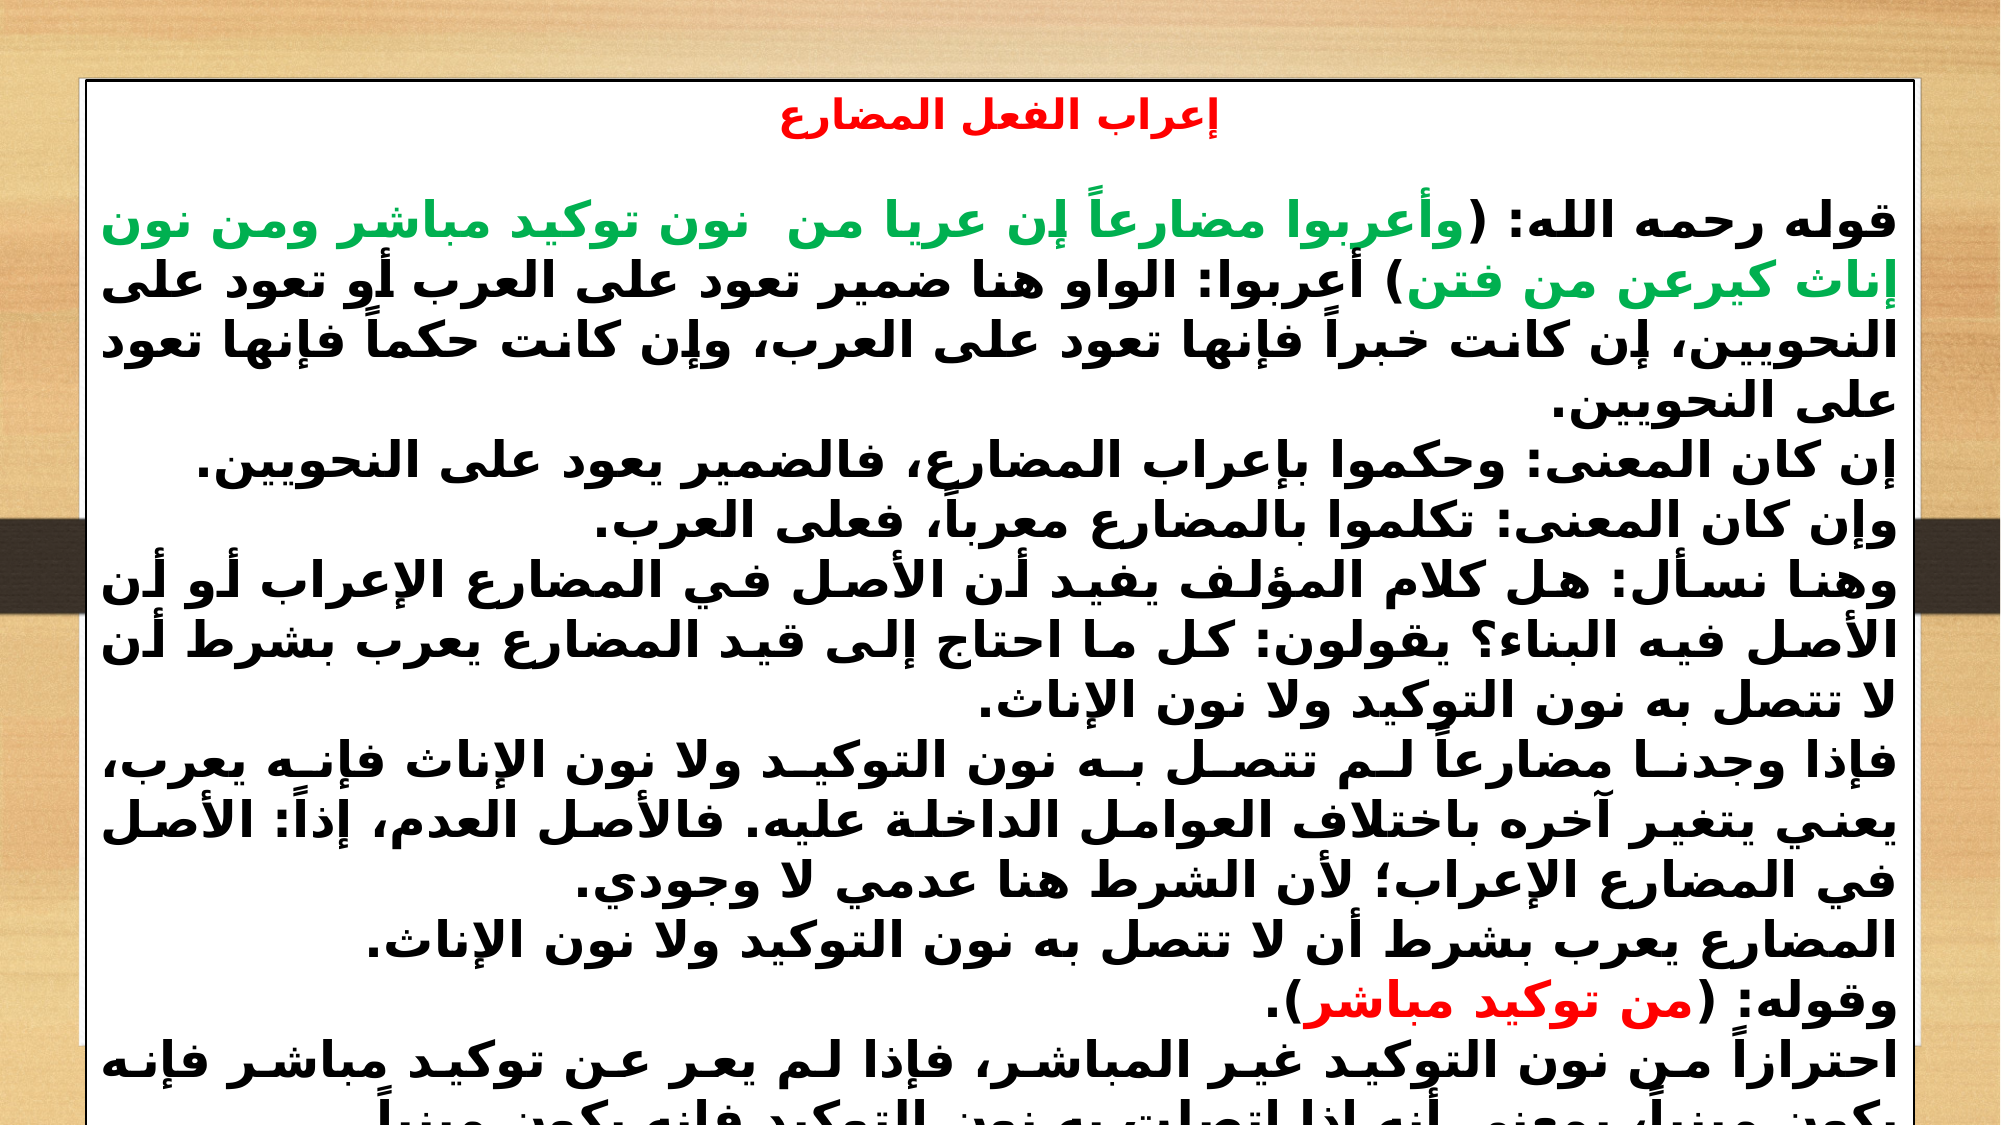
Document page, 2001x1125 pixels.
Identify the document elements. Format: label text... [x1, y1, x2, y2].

picture [0, 0, 2001, 1125]
text_box إعراب الفعل المضارع قوله رحمه الله: (وأعربوا مضارعاً إن عريا من نون توكيد مباشر ومن نون إناث كيرعن من فتن) أعربوا: الواو هنا ضمير تعود على العرب أو تعود على النحويين، إن كانت خبراً فإنها تعود على العرب، وإن كانت حكماً فإنها تعود على النحويين. إن كان المعنى: وحكموا بإعراب المضارع، فالضمير يعود على النحويين. وإن كان المعنى: تكلموا بالمضارع معرباً، فعلى العرب. وهنا نسأل: هل كلام المؤلف يفيد أن الأصل في المضارع الإعراب أو أن الأصل فيه البناء؟ يقولون: كل ما احتاج إلى قيد المضارع يعرب بشرط أن لا تتصل به نون التوكيد ولا نون الإناث. فإذا وجدنا مضارعاً لم تتصل به نون التوكيد ولا نون الإناث فإنه يعرب، يعني يتغير آخره باختلاف العوامل الداخلة عليه. فالأصل العدم، إذاً: الأصل في المضارع الإعراب؛ لأن الشرط هنا عدمي لا وجودي. المضارع يعرب بشرط أن لا تتصل به نون التوكيد ولا نون الإناث. وقوله: (من توكيد مباشر). احترازاً من نون التوكيد غير المباشر، فإذا لم يعر عن توكيد مباشر فإنه يكون مبنياً، بمعنى أنه إذا اتصلت به نون التوكيد فإنه يكون مبنياً. [85, 79, 1915, 1125]
